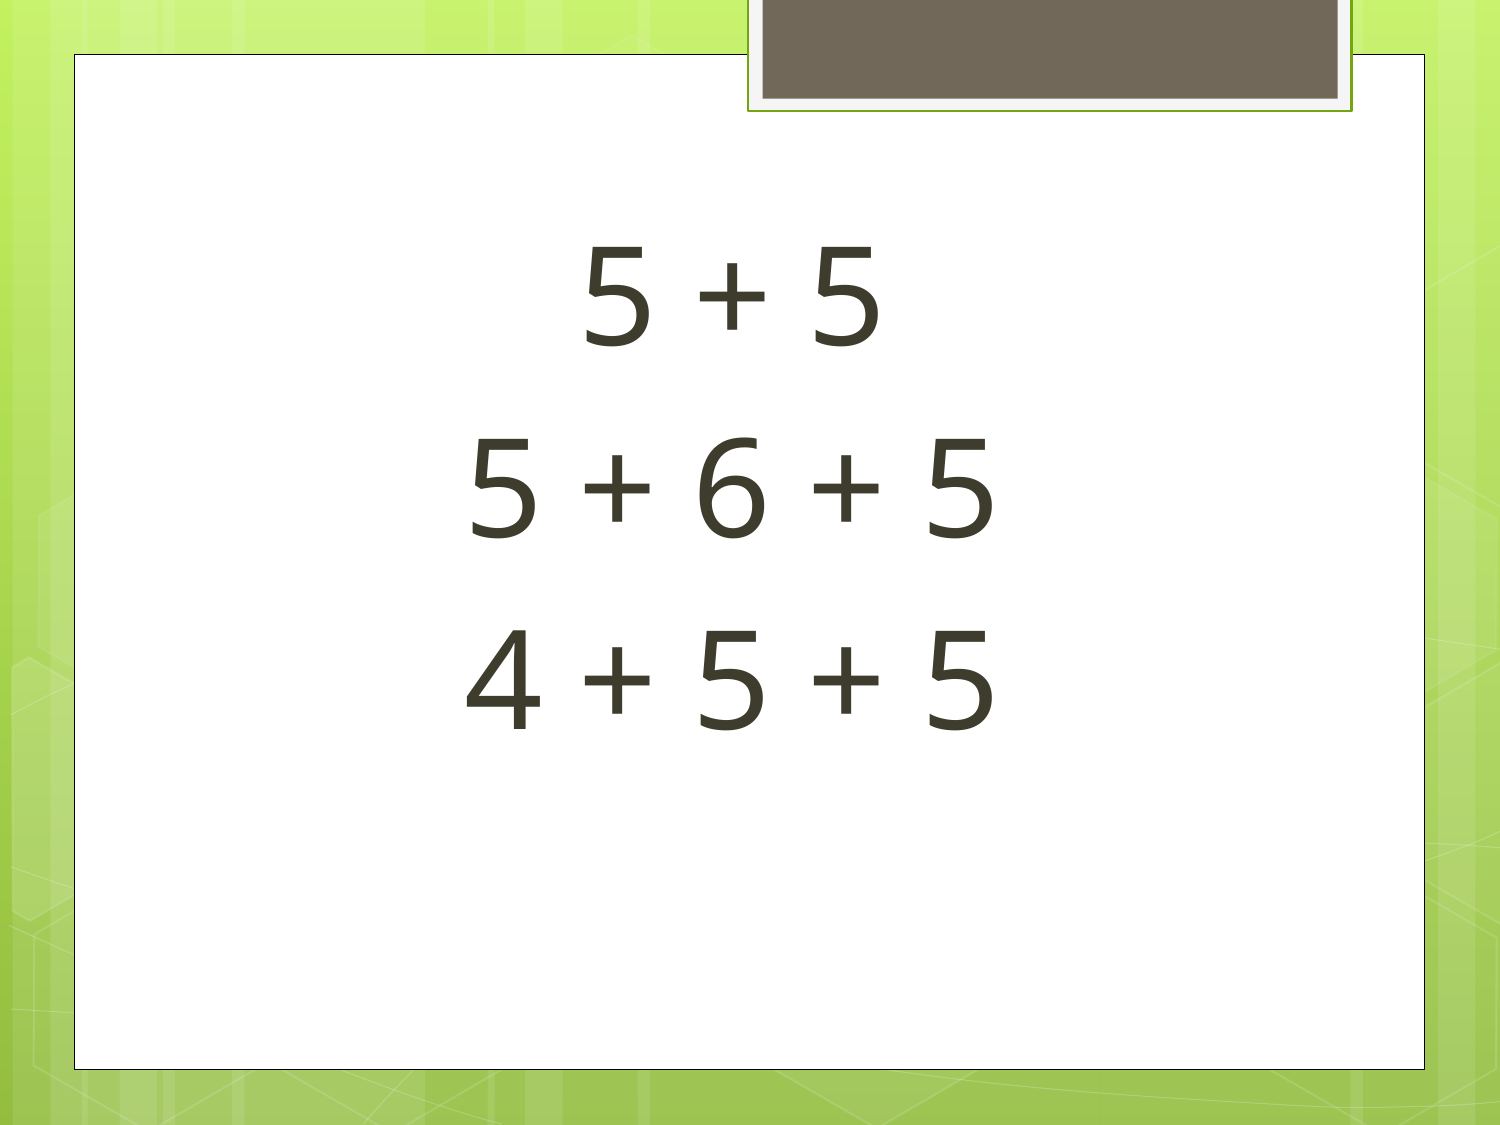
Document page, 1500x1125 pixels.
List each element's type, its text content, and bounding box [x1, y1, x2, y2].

list 5 + 5 5 + 6 + 5 4 + 5 + 5 [171, 200, 1283, 957]
